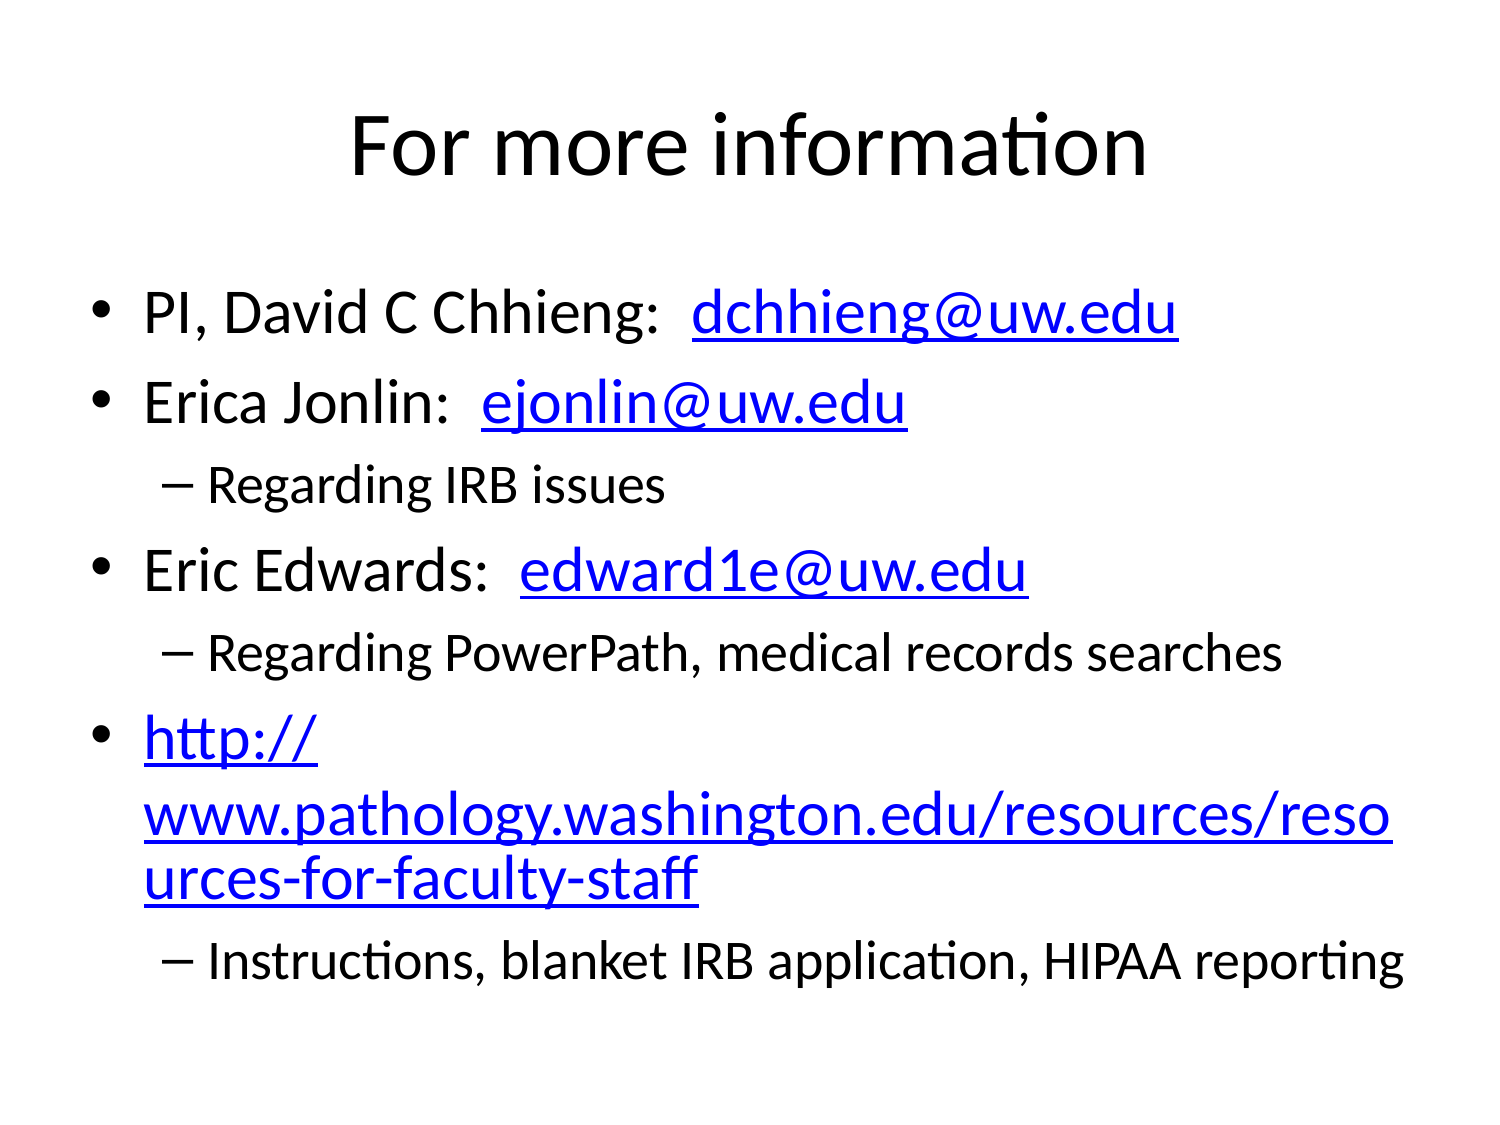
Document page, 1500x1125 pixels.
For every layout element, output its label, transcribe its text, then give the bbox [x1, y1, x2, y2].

title For more information [75, 45, 1425, 233]
list PI, David C Chhieng: dchhieng@uw.edu Erica Jonlin: ejonlin@uw.edu Regarding IRB issues Eric Edwards: edward1e@uw.edu Regarding PowerPath, medical records searches http://www.pathology.washington.edu/resources/resources-for-faculty-staff Instructions, blanket IRB application, HIPAA reporting [75, 262, 1425, 1005]
